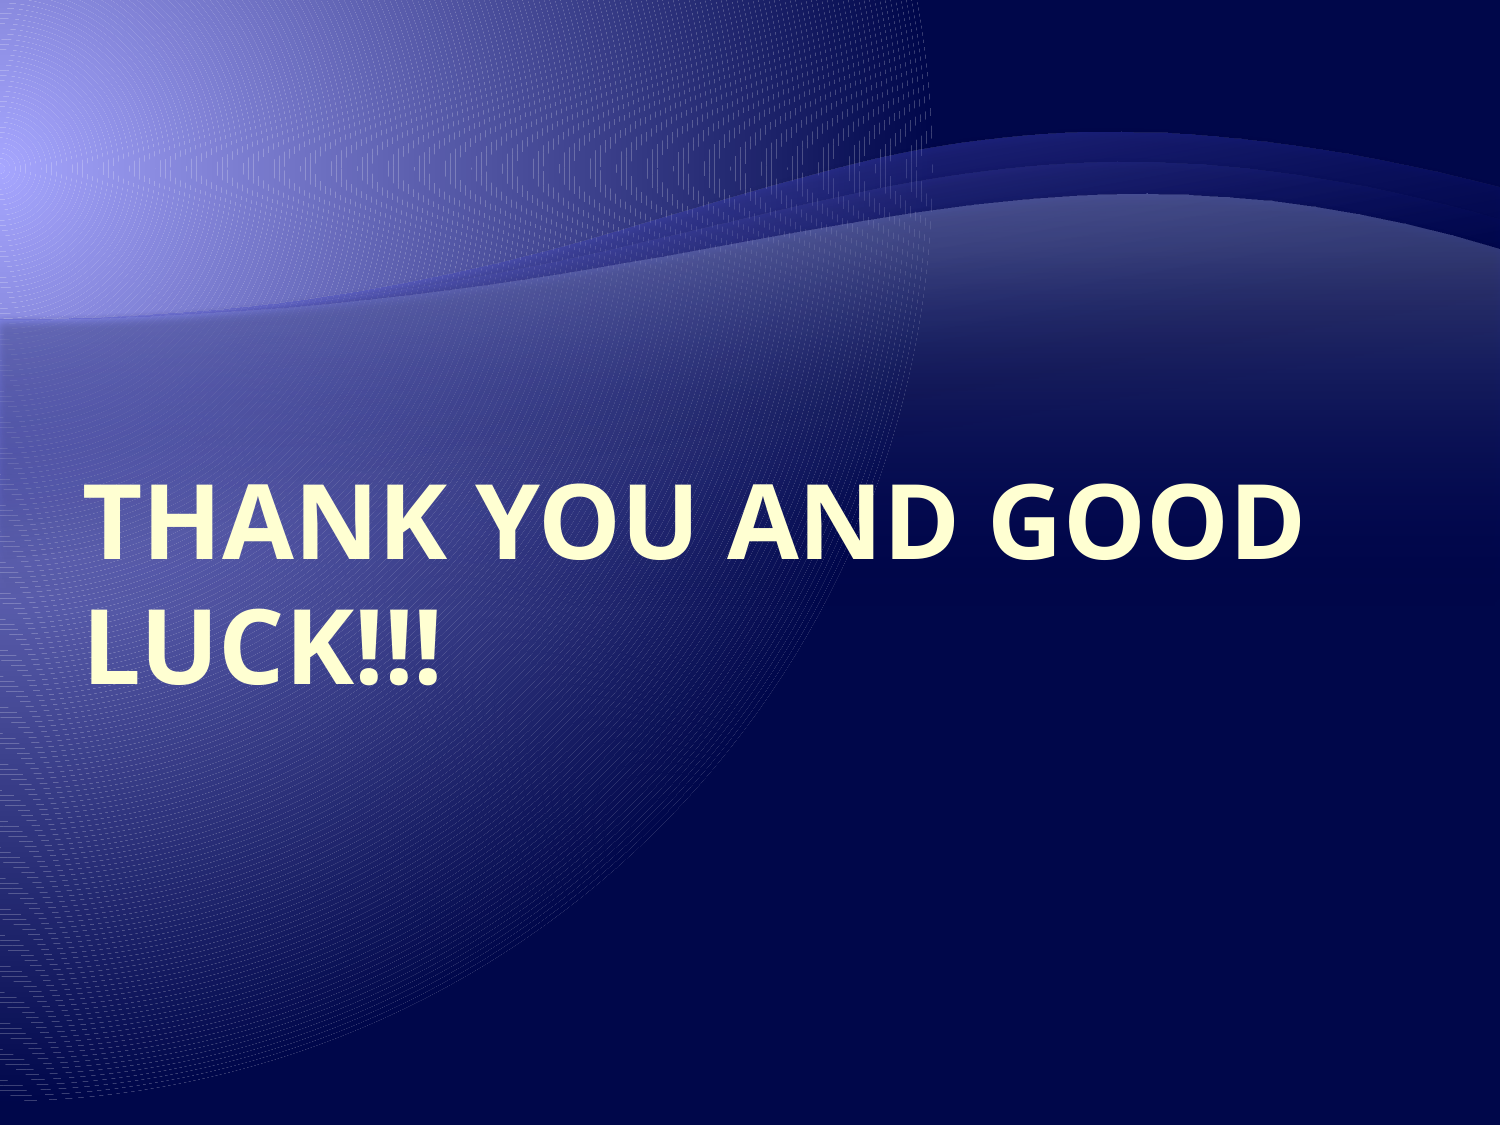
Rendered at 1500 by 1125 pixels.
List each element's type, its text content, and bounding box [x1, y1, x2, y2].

title Thank you and good luck!!! [82, 455, 1433, 811]
